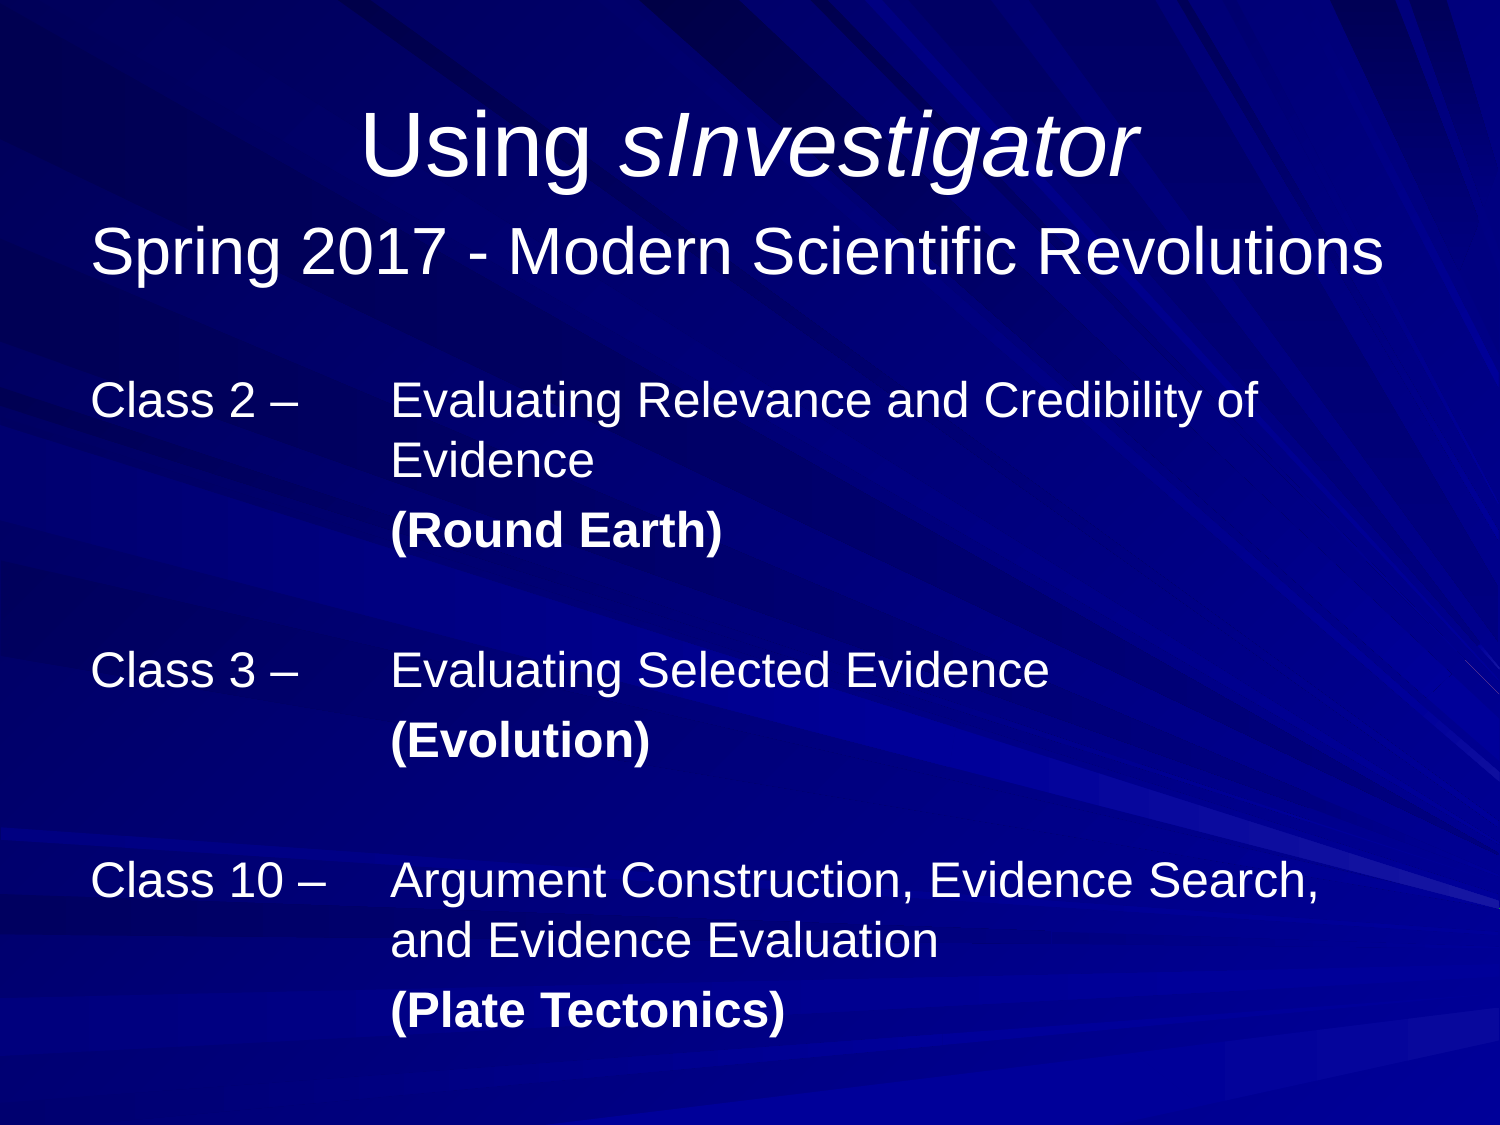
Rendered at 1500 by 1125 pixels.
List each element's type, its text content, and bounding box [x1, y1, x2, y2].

list Spring 2017 - Modern Scientific Revolutions Class 2 – Evaluating Relevance and Credibility of Evidence (Round Earth) Class 3 – Evaluating Selected Evidence (Evolution) Class 10 – Argument Construction, Evidence Search, and Evidence Evaluation (Plate Tectonics) [75, 200, 1425, 944]
title Using sInvestigator [75, 45, 1425, 200]
